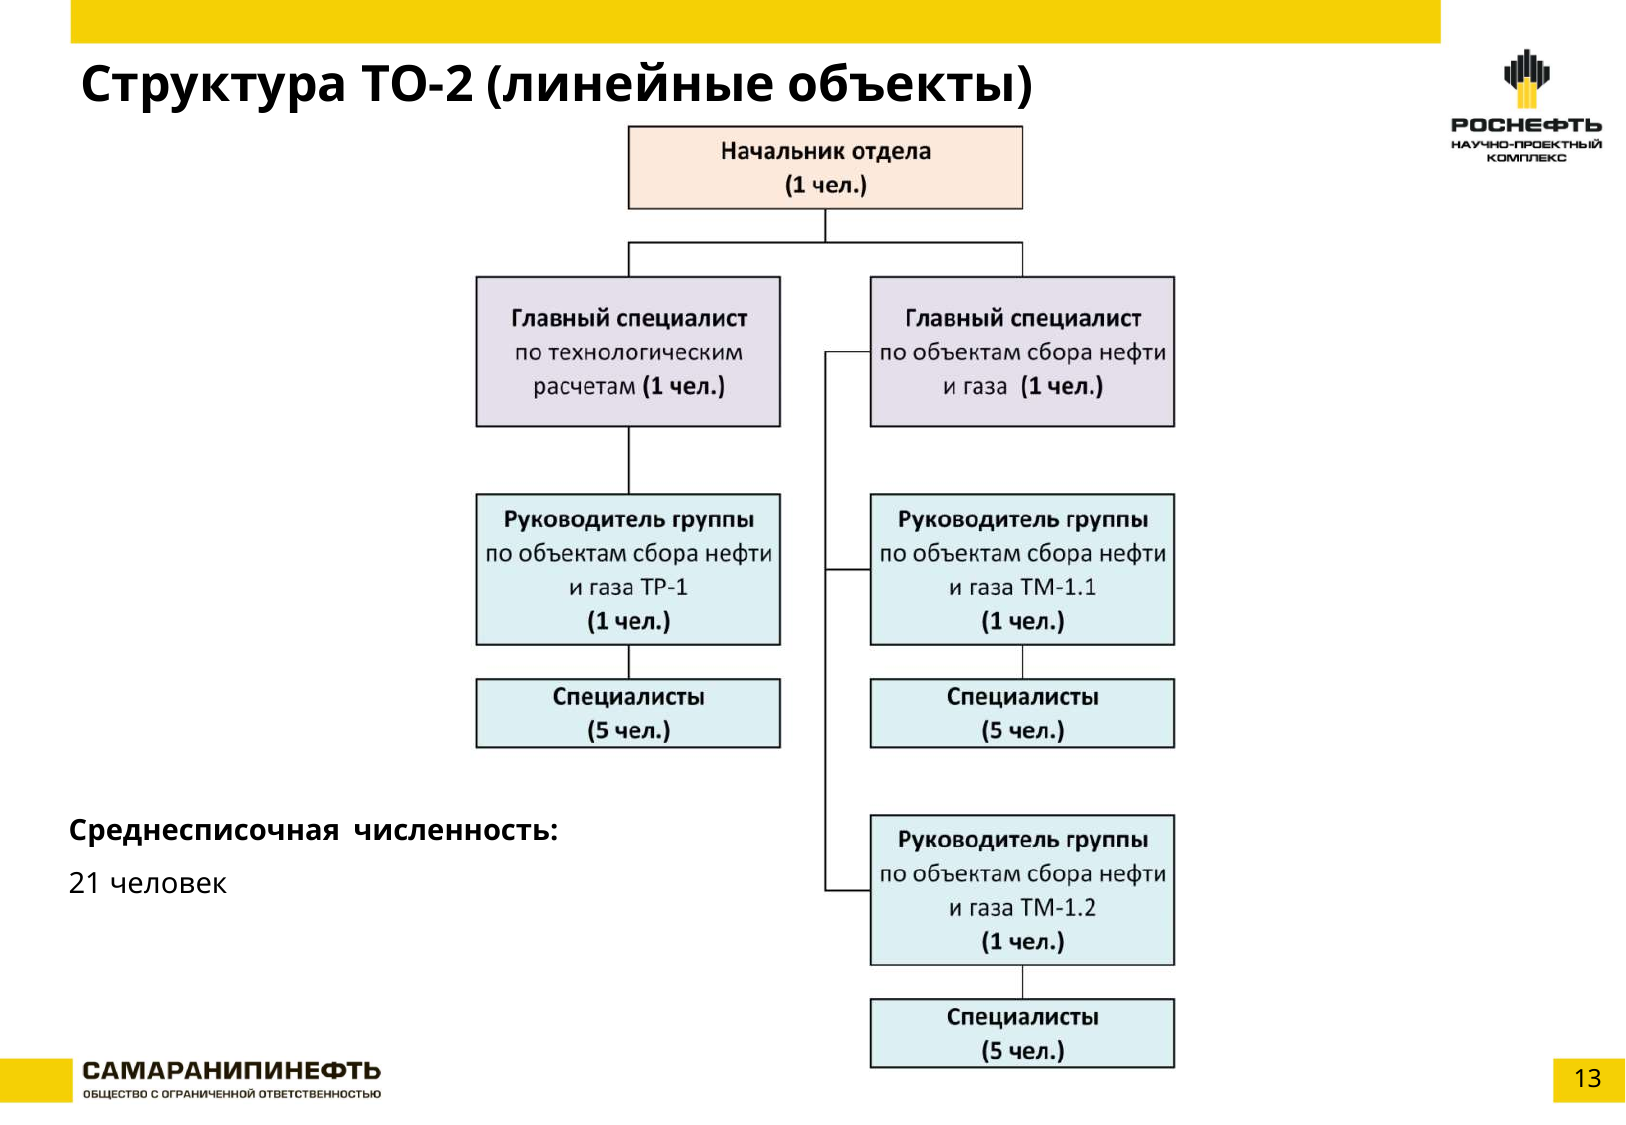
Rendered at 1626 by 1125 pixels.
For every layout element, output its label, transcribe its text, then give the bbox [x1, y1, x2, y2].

text_box Структура ТО-2 (линейные объекты) [65, 43, 1049, 119]
slide_number 13 [1554, 1050, 1620, 1110]
picture [0, 0, 1626, 1125]
text_box Среднесписочная численность: 21 человек [53, 786, 464, 907]
